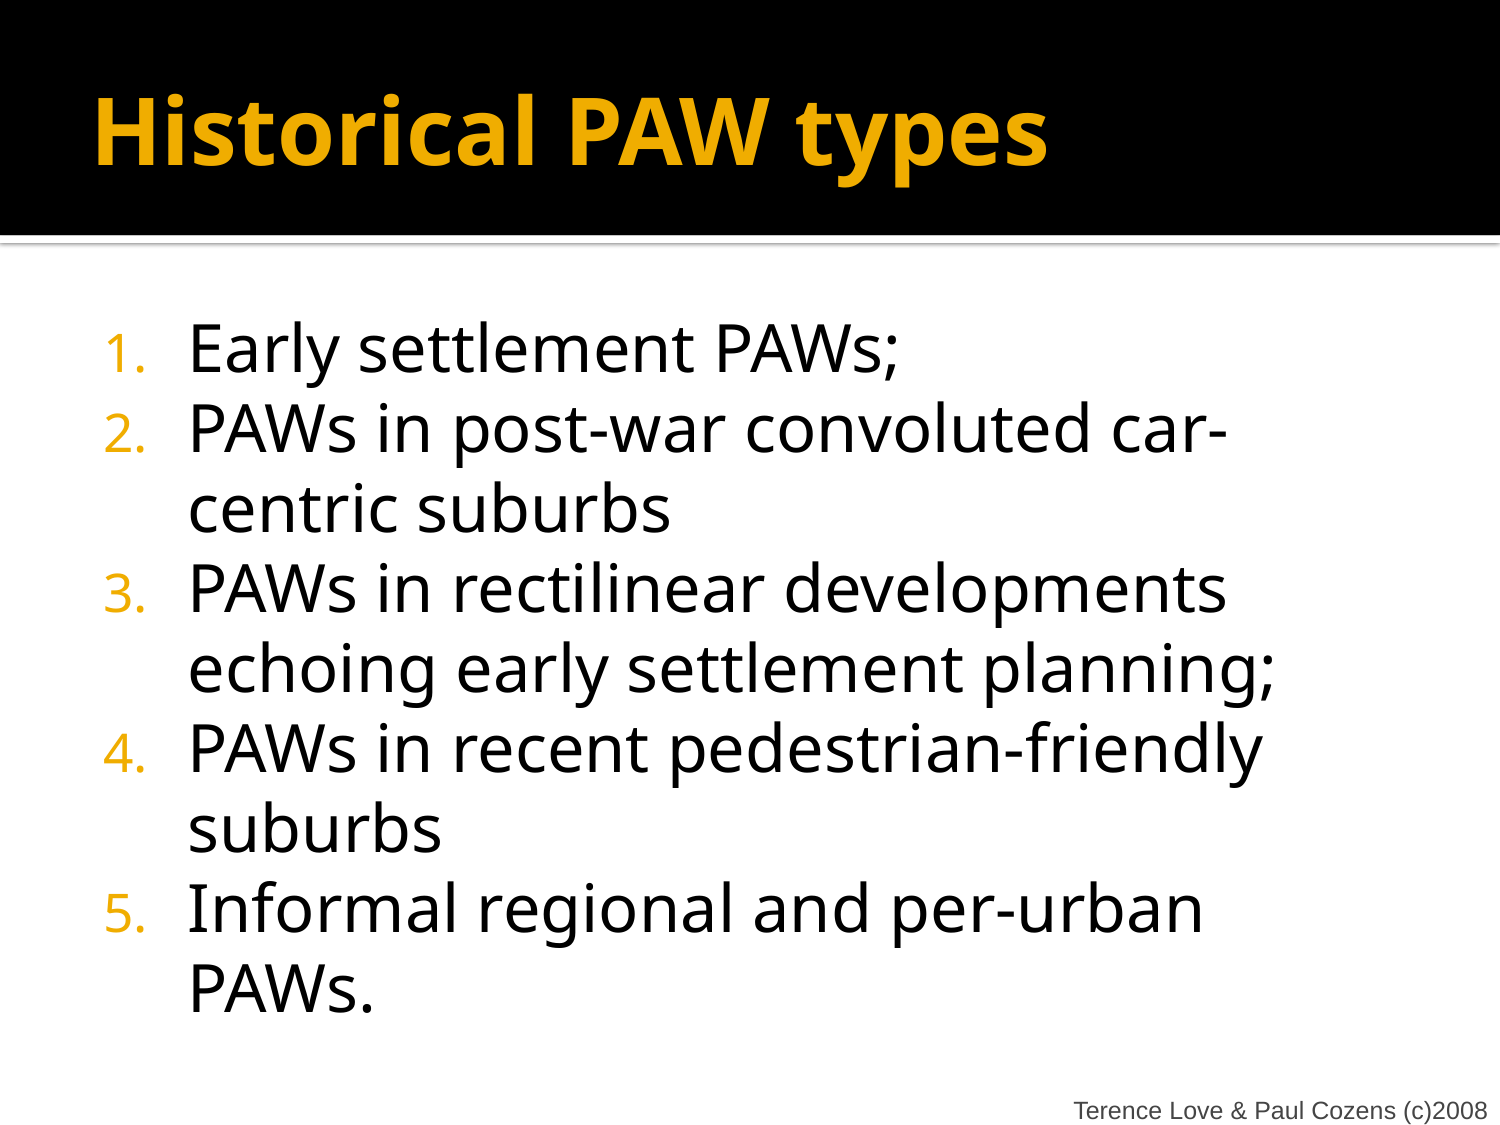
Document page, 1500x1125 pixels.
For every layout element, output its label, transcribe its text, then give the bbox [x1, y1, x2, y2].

title Historical PAW types [75, 25, 1425, 231]
footer Terence Love & Paul Cozens (c)2008 [1065, 1062, 1500, 1125]
list Early settlement PAWs; PAWs in post-war convoluted car-centric suburbs PAWs in rectilinear developments echoing early settlement planning; PAWs in recent pedestrian-friendly suburbs Informal regional and per-urban PAWs. [75, 291, 1425, 1050]
